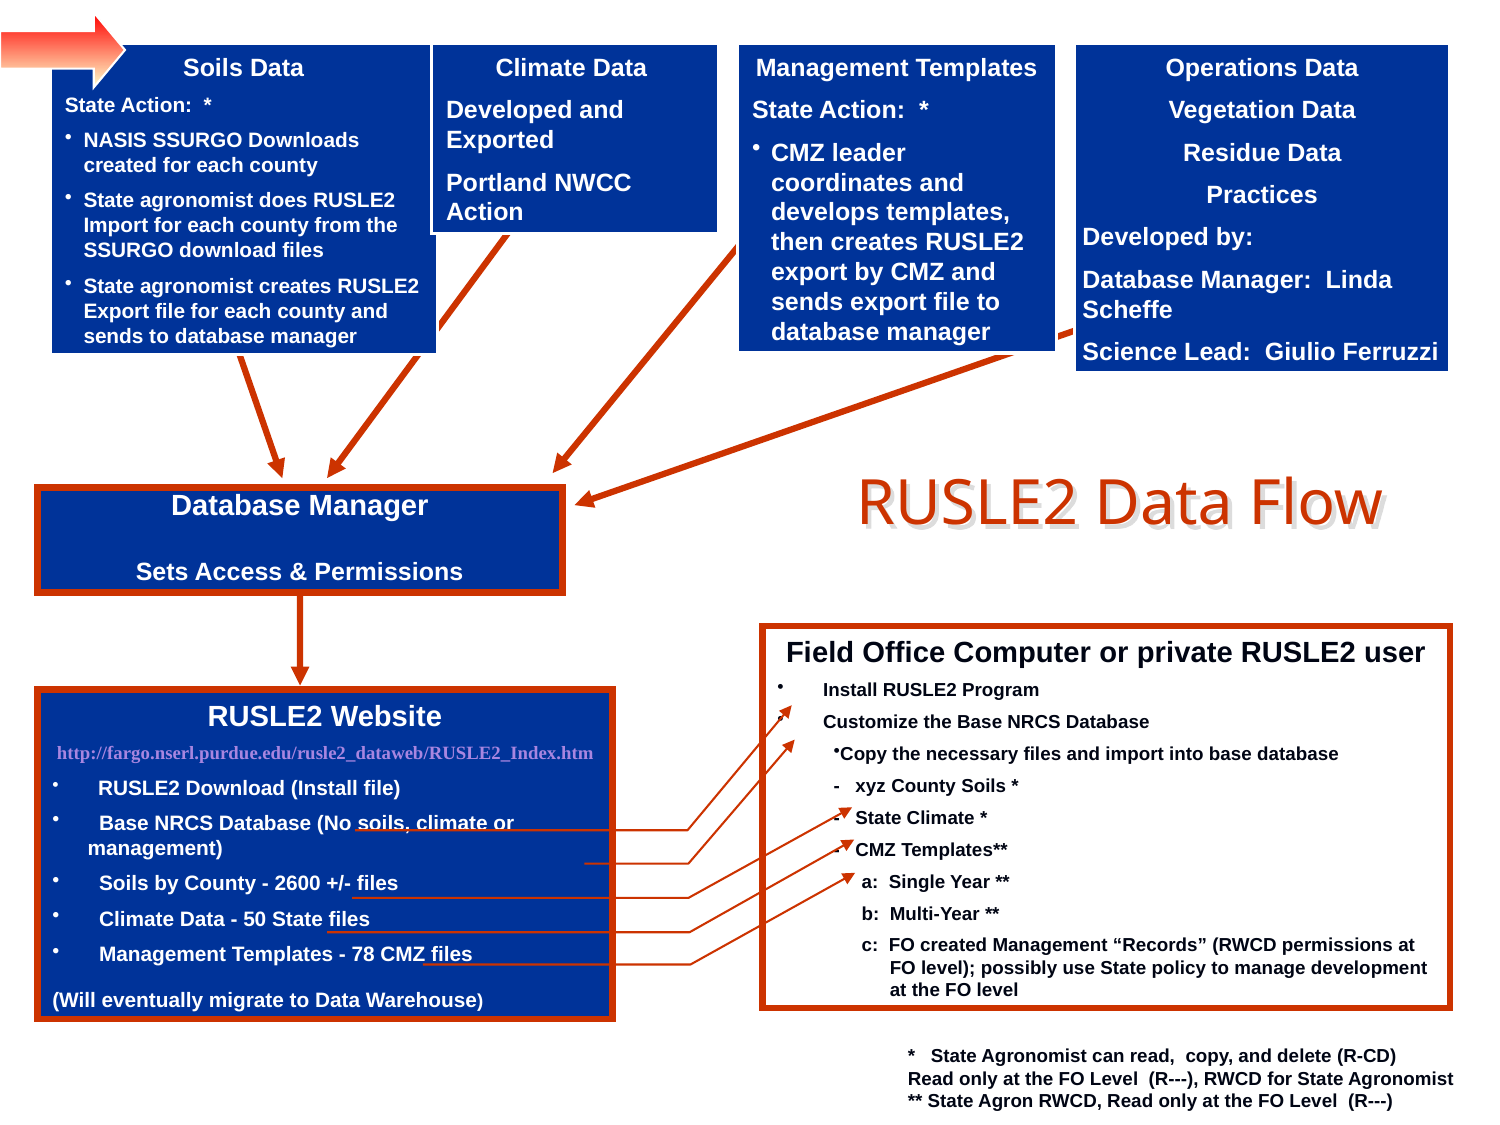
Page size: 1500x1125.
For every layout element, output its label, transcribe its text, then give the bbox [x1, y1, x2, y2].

text_box [574, 353, 1011, 507]
text_box [327, 839, 855, 933]
text_box RUSLE2 Website http://fargo.nserl.purdue.edu/rusle2_dataweb/RUSLE2_Index.htm RUSLE2 Download (Install file) Base NRCS Database (No soils, climate or management) Soils by County - 2600 +/- files Climate Data - 50 State files Management Templates - 78 CMZ files (Will eventually migrate to Data Warehouse) [37, 689, 613, 1019]
text_box [603, 739, 795, 852]
text_box [355, 705, 792, 831]
text_box Operations Data Vegetation Data Residue Data Practices Developed by: Database Manager: Linda Scheffe Science Lead: Giulio Ferruzzi [1074, 43, 1450, 374]
text_box Management Templates State Action: * CMZ leader coordinates and develops templates, then creates RUSLE2 export by CMZ and sends export file to database manager [737, 43, 1057, 353]
text_box [0, 12, 126, 88]
text_box Climate Data Developed and Exported Portland NWCC Action [431, 43, 719, 234]
text_box [327, 355, 419, 478]
text_box [239, 355, 285, 479]
text_box [293, 594, 307, 686]
text_box Soils Data State Action: * NASIS SSURGO Downloads created for each county State agronomist does RUSLE2 Import for each county from the SSURGO download files State agronomist creates RUSLE2 Export file for each county and sends to database manager [49, 43, 438, 355]
text_box [552, 247, 737, 474]
text_box [422, 872, 856, 965]
text_box * State Agronomist can read, copy, and delete (R-CD) Read only at the FO Level (R---), RWCD for State Agronomist ** State Agron RWCD, Read only at the FO Level (R---) [893, 1036, 1469, 1119]
text_box Database Manager Sets Access & Permissions [37, 487, 563, 593]
text_box [352, 807, 853, 898]
text_box Field Office Computer or private RUSLE2 user Install RUSLE2 Program Customize the Base NRCS Database Copy the necessary files and import into base database - xyz County Soils * - State Climate * - CMZ Templates** a: Single Year ** b: Multi-Year ** c: FO created Management “Records” (RWCD permissions at FO level); possibly use State policy to manage development at the FO level [762, 626, 1450, 1008]
text_box RUSLE2 Data Flow [776, 446, 1464, 553]
